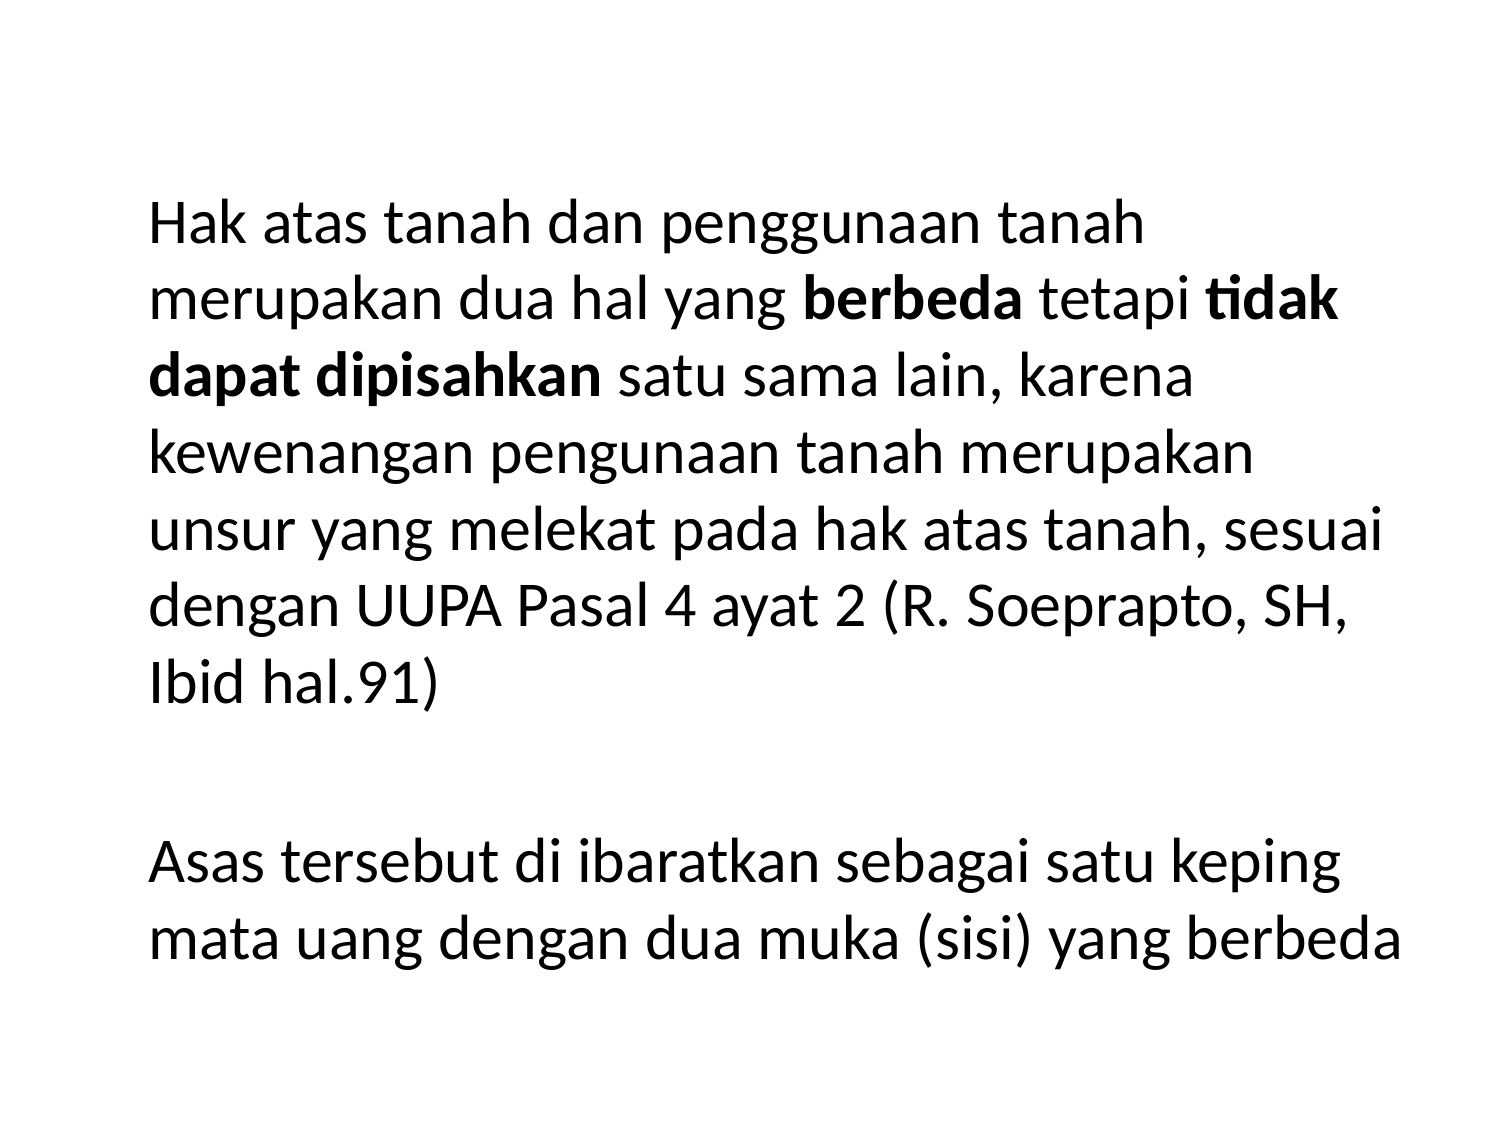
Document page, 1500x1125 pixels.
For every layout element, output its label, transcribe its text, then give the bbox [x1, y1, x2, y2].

list Hak atas tanah dan penggunaan tanah merupakan dua hal yang berbeda tetapi tidak dapat dipisahkan satu sama lain, karena kewenangan pengunaan tanah merupakan unsur yang melekat pada hak atas tanah, sesuai dengan UUPA Pasal 4 ayat 2 (R. Soeprapto, SH, Ibid hal.91) Asas tersebut di ibaratkan sebagai satu keping mata uang dengan dua muka (sisi) yang berbeda [75, 82, 1425, 1005]
